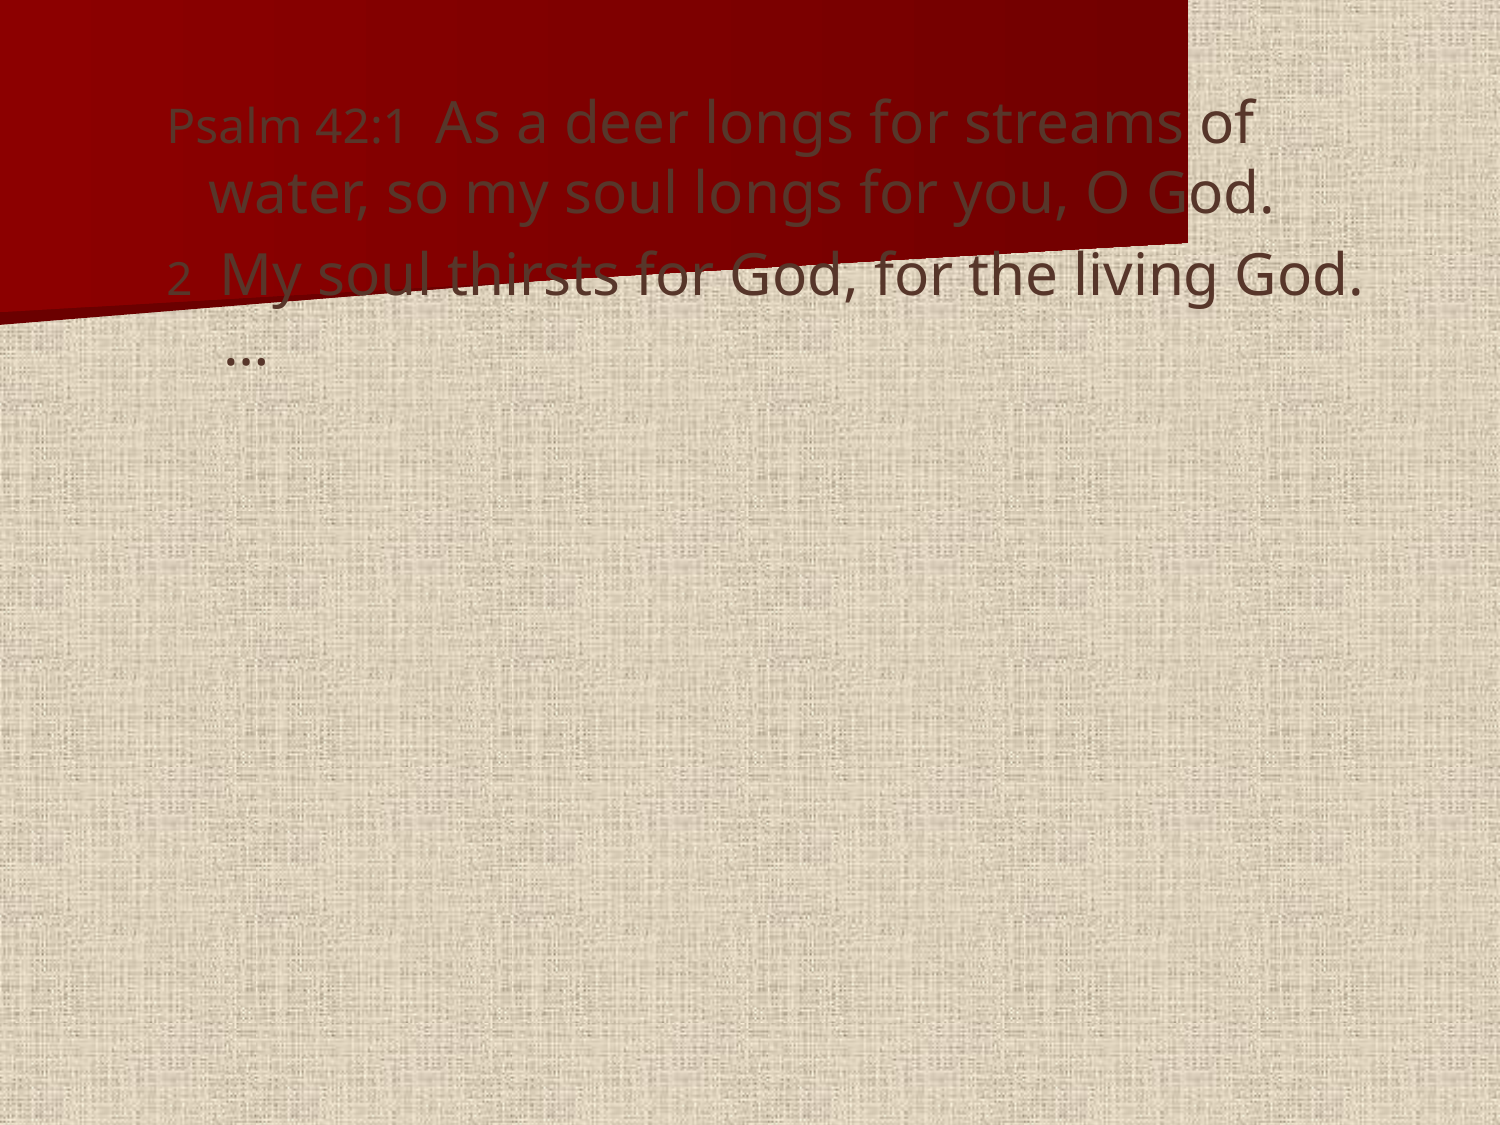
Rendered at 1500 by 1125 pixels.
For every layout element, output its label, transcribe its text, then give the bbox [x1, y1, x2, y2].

list Psalm 42:1 As a deer longs for streams of water, so my soul longs for you, O God. 2 My soul thirsts for God, for the living God. … [151, 78, 1400, 1016]
picture [0, 0, 1500, 1125]
